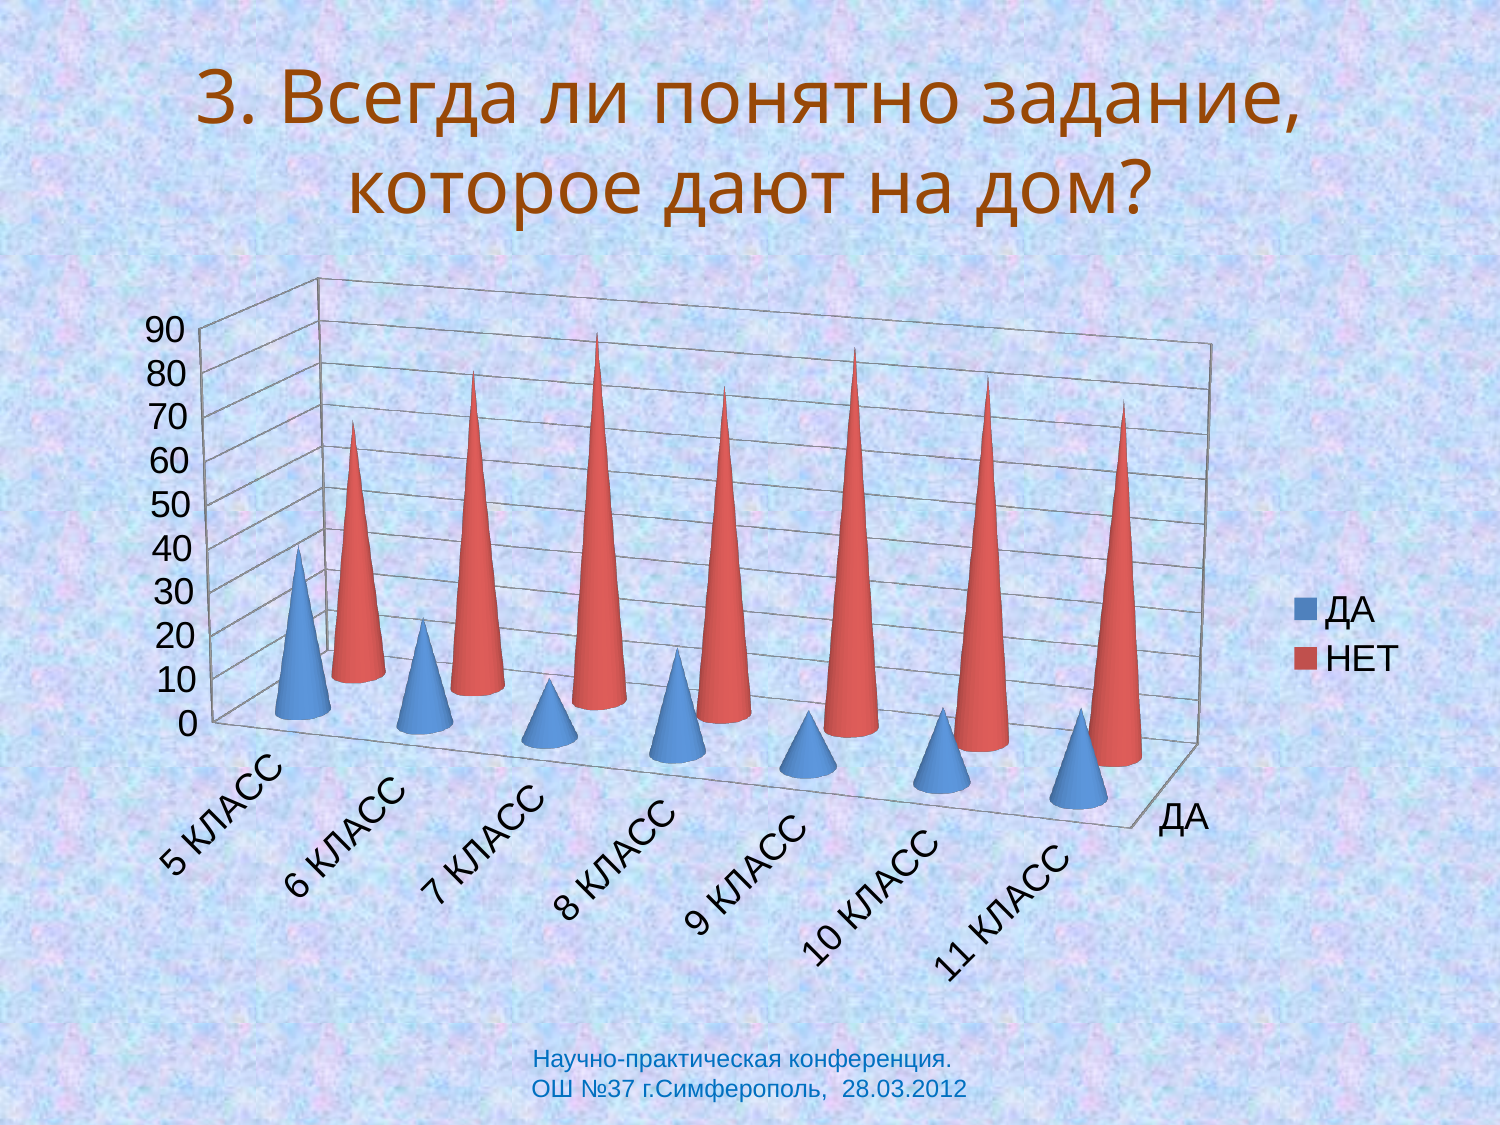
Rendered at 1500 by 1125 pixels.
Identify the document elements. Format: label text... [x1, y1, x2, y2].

title 3. Всегда ли понятно задание, которое дают на дом? [75, 45, 1425, 233]
picture [0, 0, 1500, 1125]
footer Научно-практическая конференция. ОШ №37 г.Симферополь, 28.03.2012 [512, 1042, 988, 1103]
chart [74, 262, 1426, 1006]
